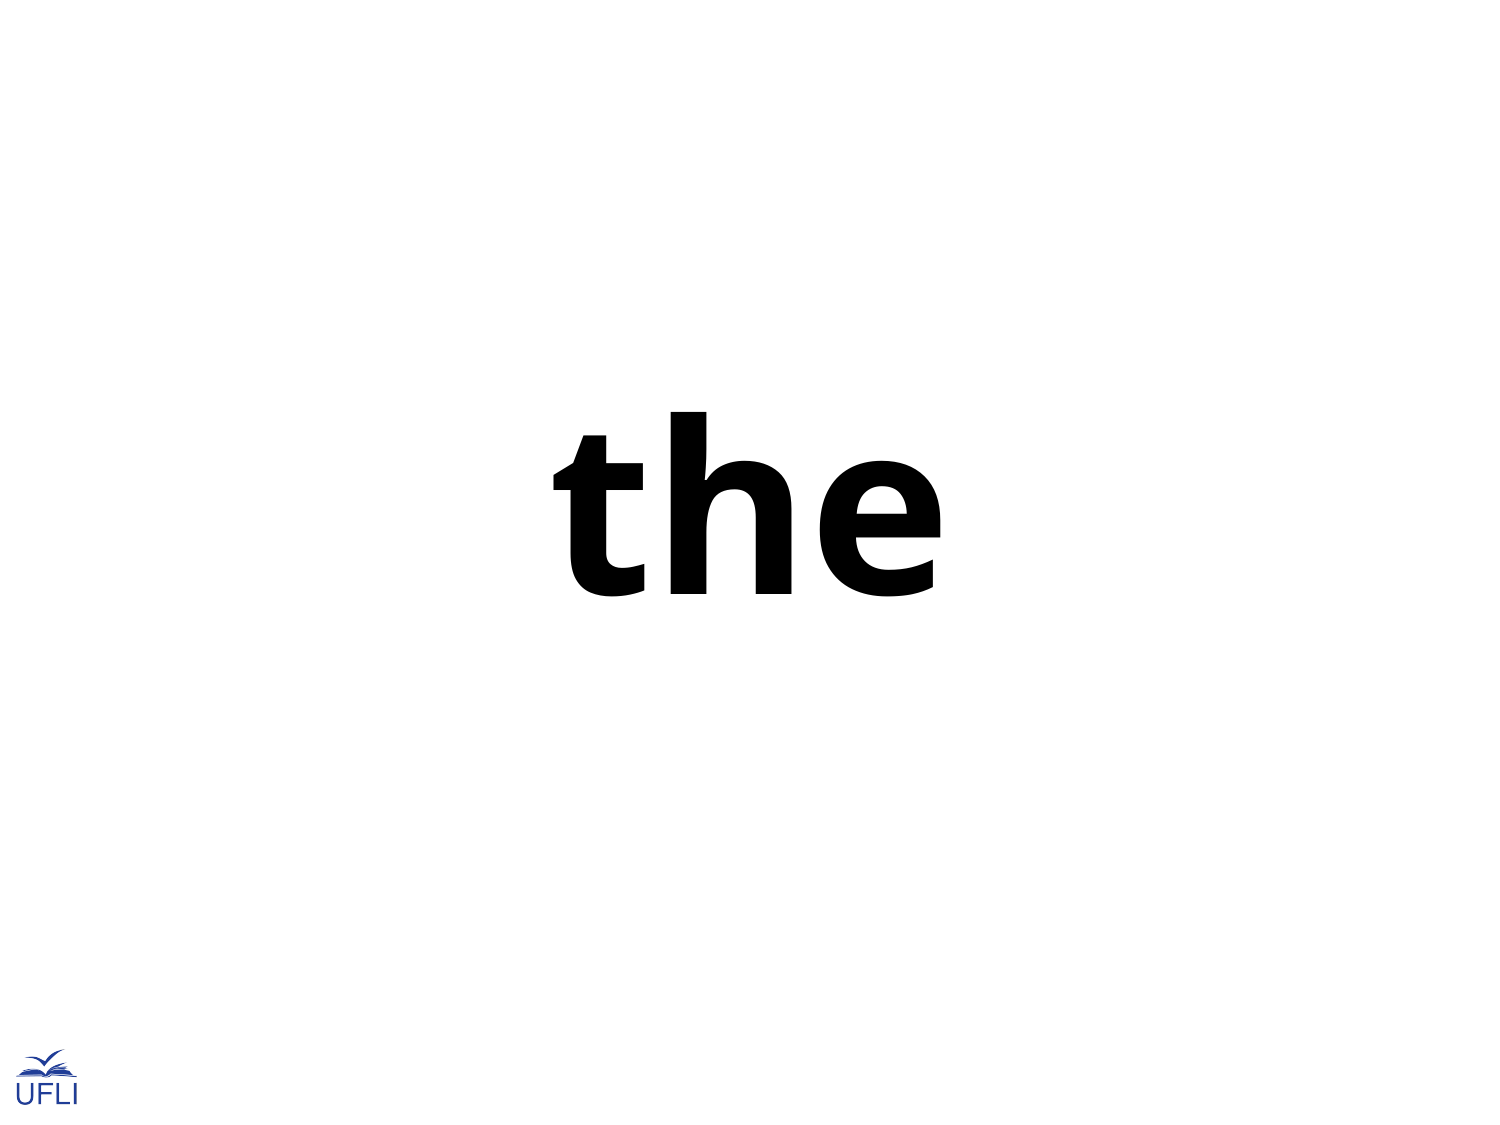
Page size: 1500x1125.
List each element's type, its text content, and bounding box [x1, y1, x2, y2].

picture [12, 1047, 81, 1108]
text_box the [0, 347, 1500, 650]
